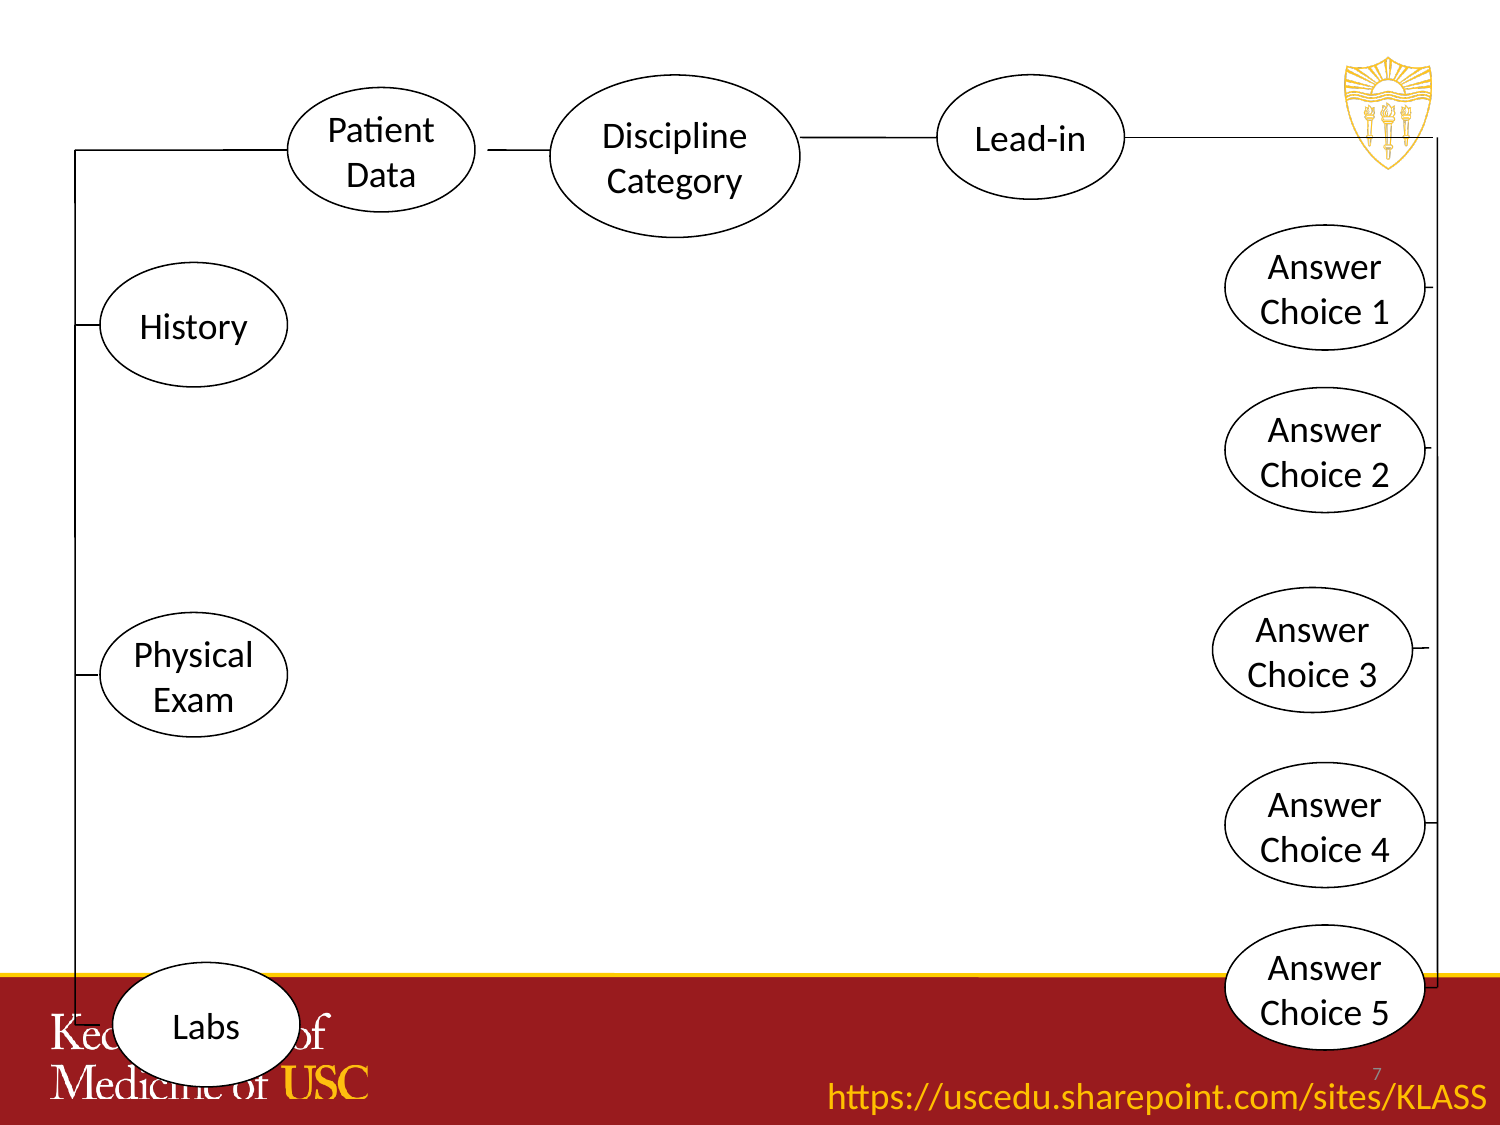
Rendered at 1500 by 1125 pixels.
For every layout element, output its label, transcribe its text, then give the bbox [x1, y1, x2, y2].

text_box Answer Choice 4 [1224, 762, 1426, 888]
text_box Answer Choice 2 [1224, 387, 1426, 513]
text_box History [99, 262, 288, 387]
text_box Lead-in [936, 74, 1125, 200]
text_box Labs [112, 962, 301, 1087]
text_box Answer Choice 5 [1224, 924, 1426, 1042]
text_box Patient Data [287, 87, 475, 212]
text_box Discipline Category [549, 74, 800, 238]
text_box Physical Exam [99, 612, 288, 737]
text_box Answer Choice 1 [1224, 224, 1426, 351]
slide_number 7 [1059, 1042, 1397, 1103]
text_box Answer Choice 3 [1212, 587, 1413, 713]
